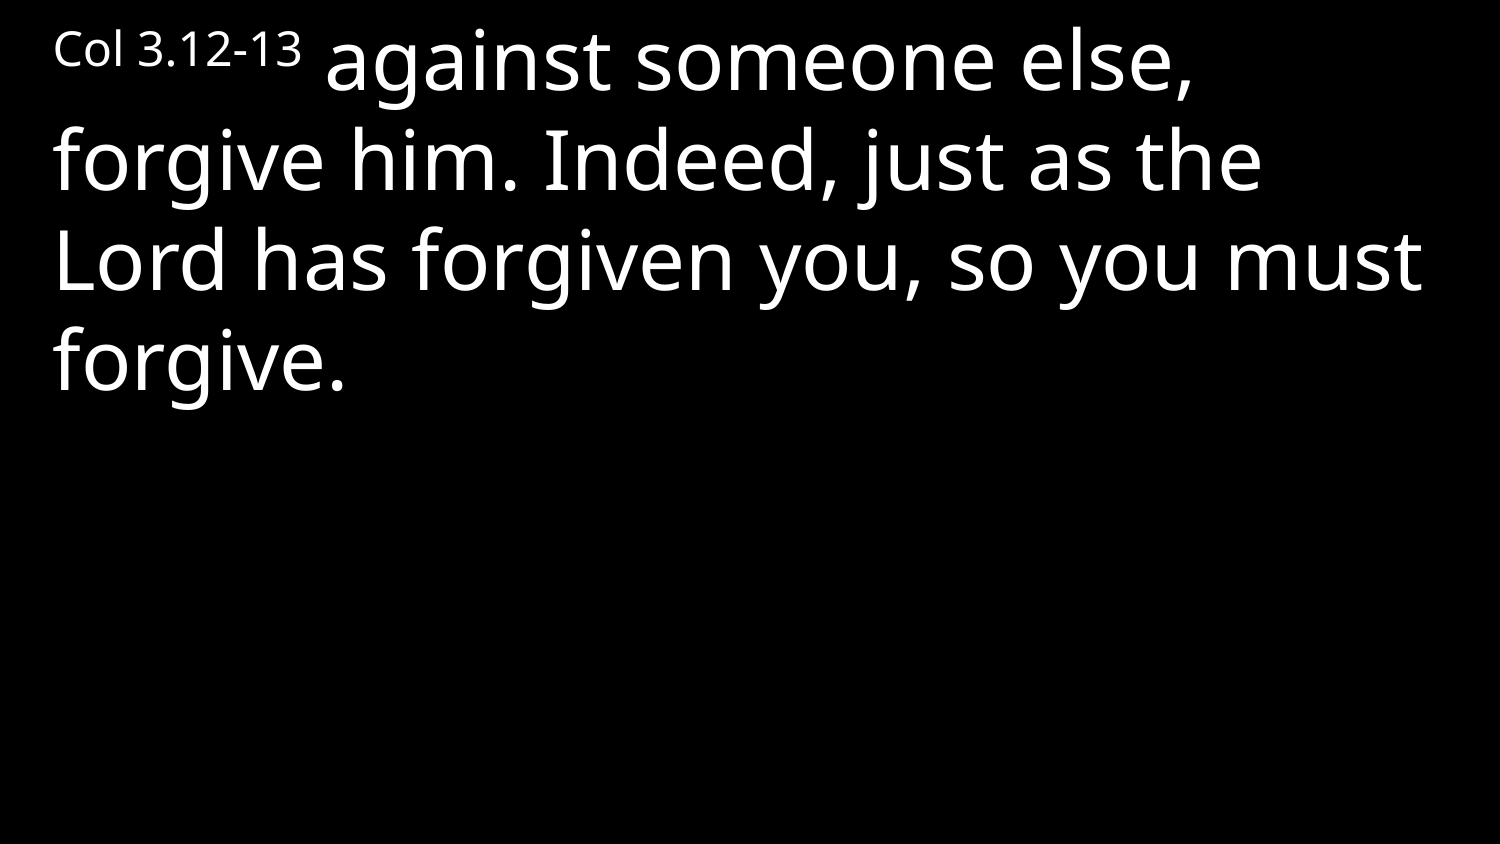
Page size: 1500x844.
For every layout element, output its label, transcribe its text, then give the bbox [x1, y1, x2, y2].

subtitle Col 3.12-13 against someone else, forgive him. Indeed, just as the Lord has forgiven you, so you must forgive. [37, 0, 1450, 844]
